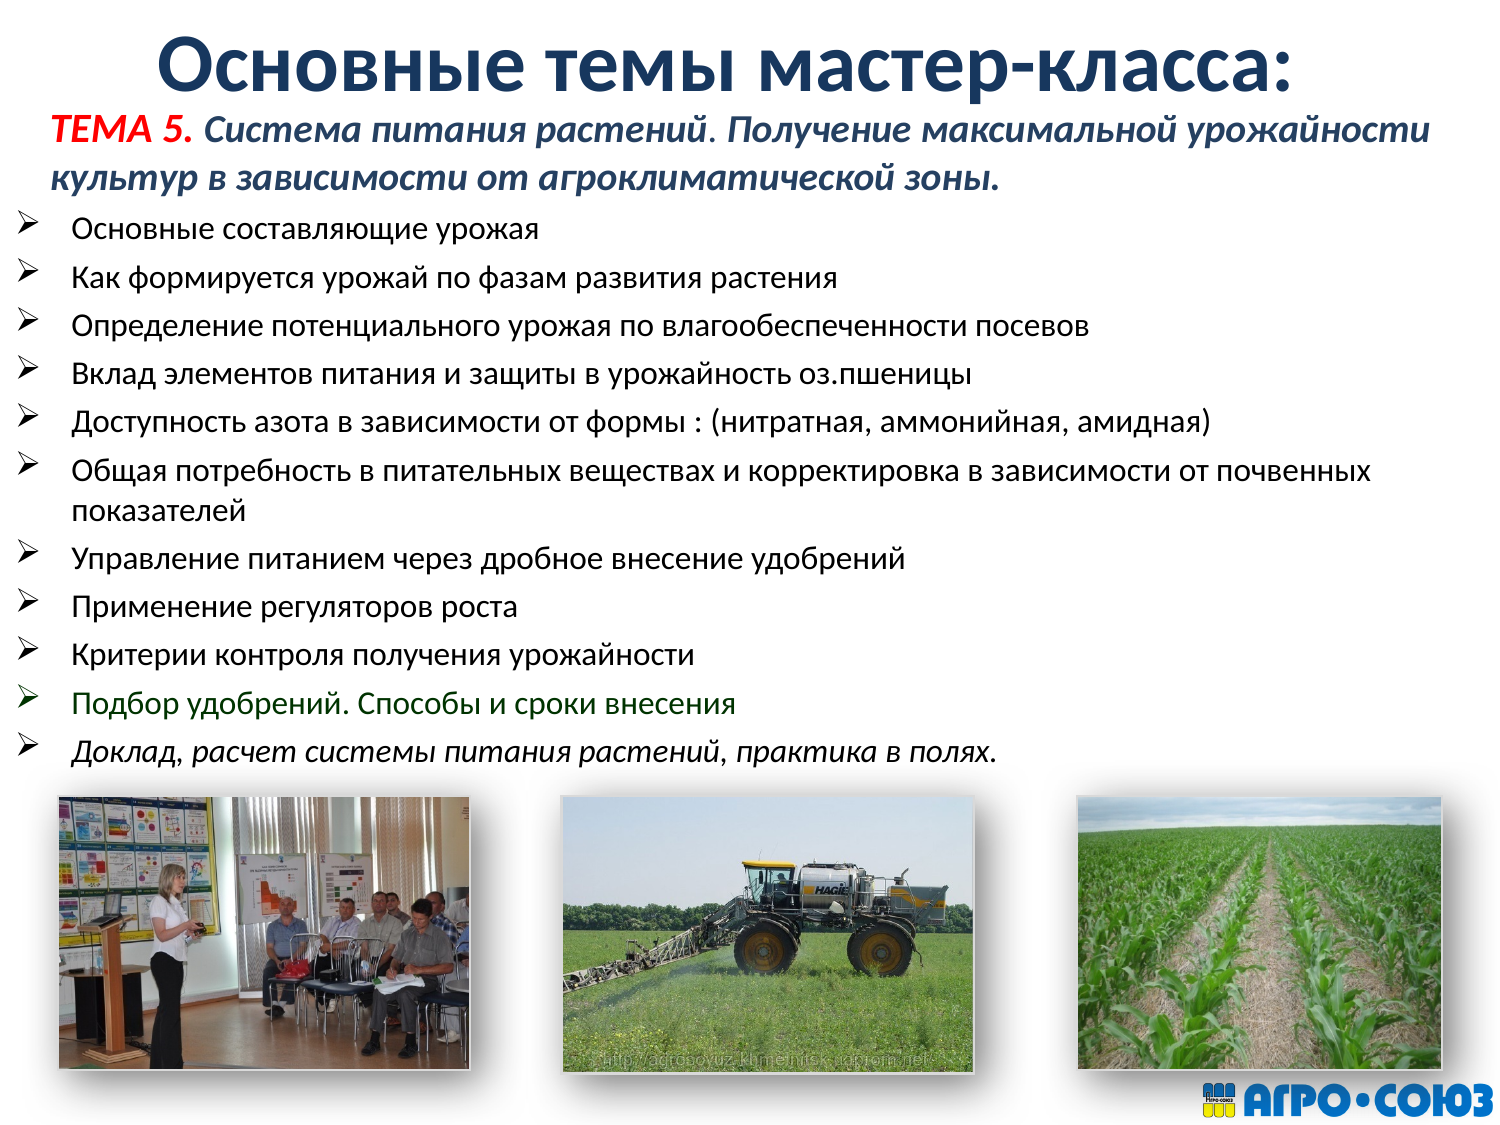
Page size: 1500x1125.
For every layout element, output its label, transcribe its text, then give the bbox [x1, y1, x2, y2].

picture [1077, 796, 1442, 1070]
picture [58, 796, 469, 1070]
picture [562, 796, 973, 1073]
text_box ТЕМА 5. Система питания растений. Получение максимальной урожайности культур в зависимости от агроклиматической зоны. [35, 93, 1477, 206]
picture [1202, 1082, 1494, 1119]
title Основные темы мастер-класса: [117, 0, 1336, 93]
list Основные составляющие урожая Как формируется урожай по фазам развития растения Определение потенциального урожая по влагообеспеченности посевов Вклад элементов питания и защиты в урожайность оз.пшеницы Доступность азота в зависимости от формы : (нитратная, аммонийная, амидная) Общая потребность в питательных веществах и корректировка в зависимости от почвенных показателей Управление питанием через дробное внесение удобрений Применение регуляторов роста Критерии контроля получения урожайности Подбор удобрений. Способы и сроки внесения Доклад, расчет системы питания растений, практика в полях. [0, 199, 1500, 804]
